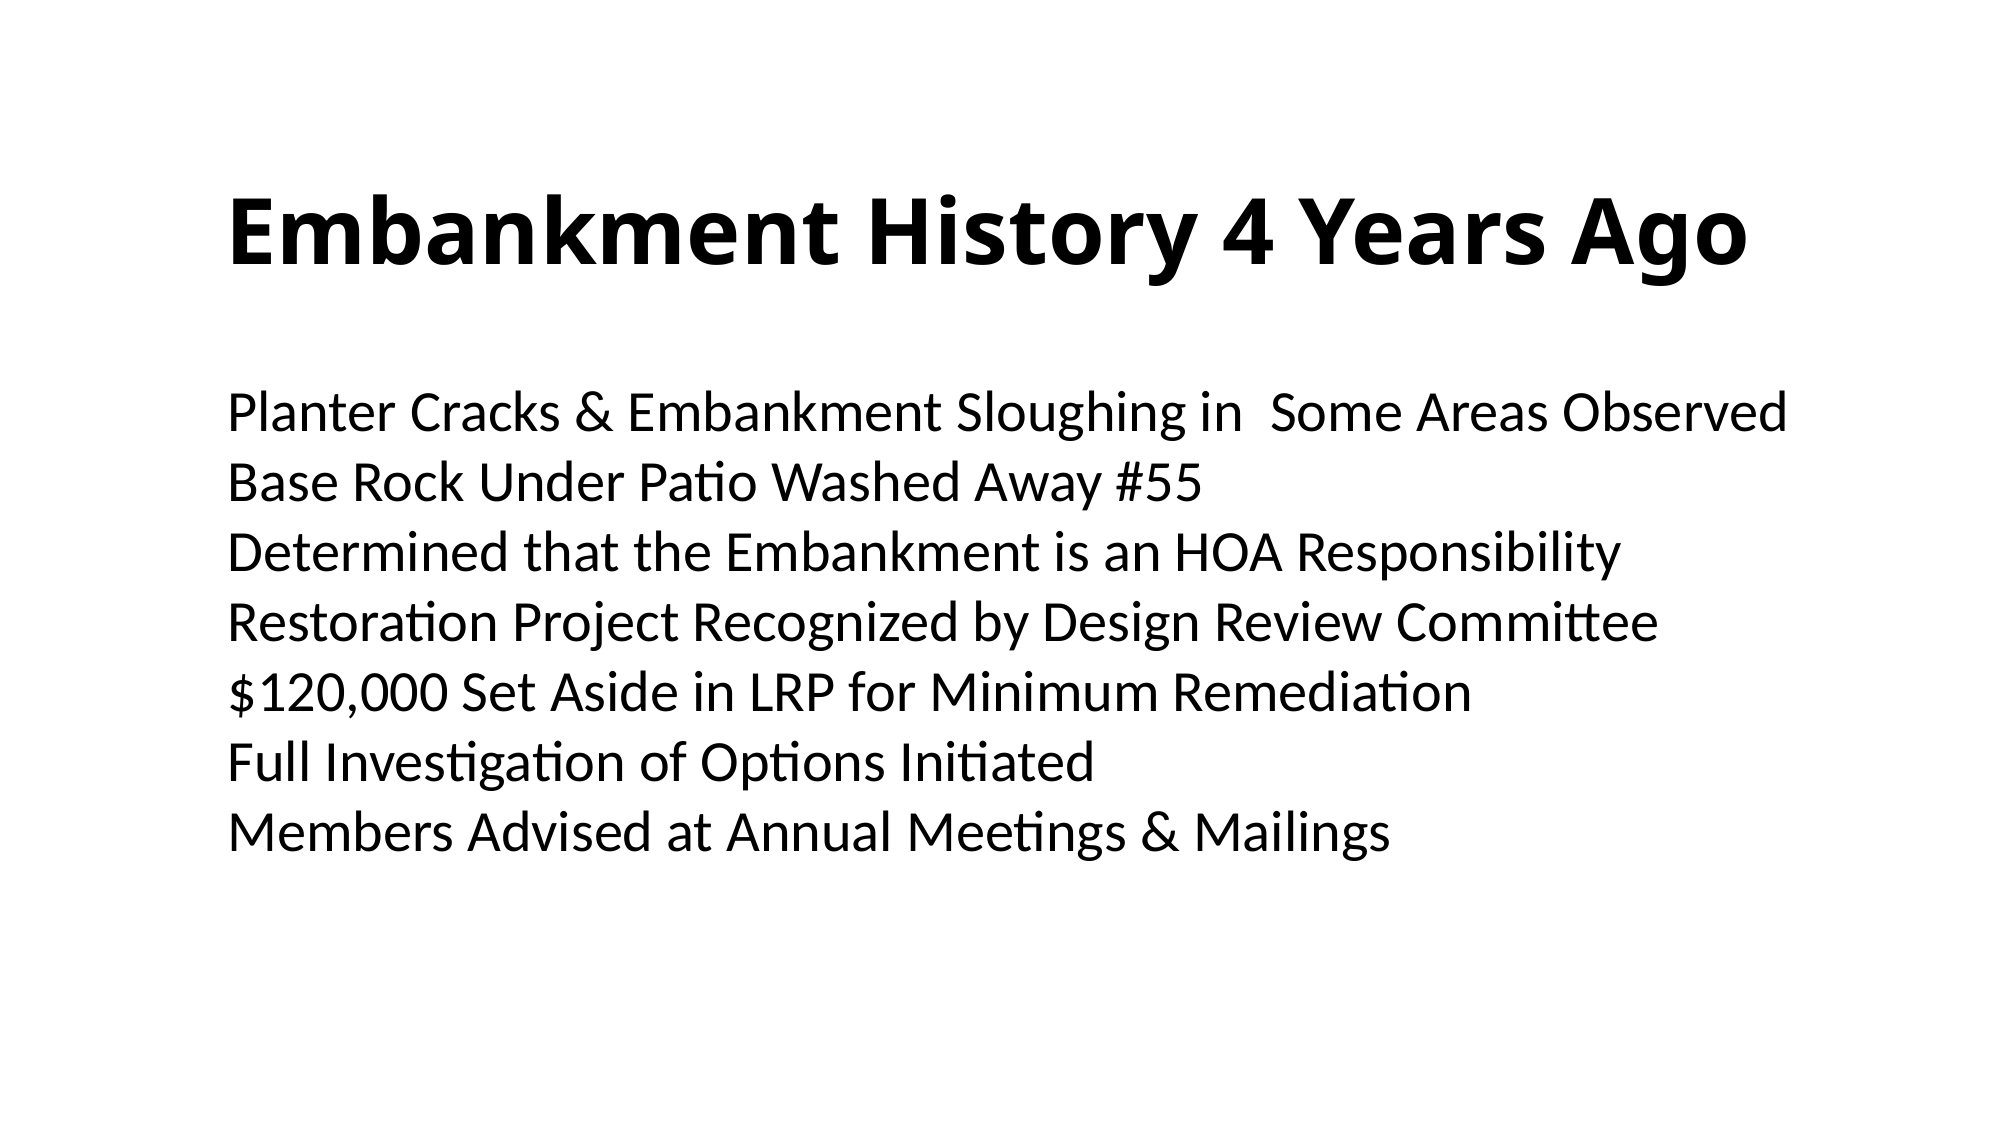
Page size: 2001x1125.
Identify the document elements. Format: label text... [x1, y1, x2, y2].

text_box Planter Cracks & Embankment Sloughing in Some Areas Observed Base Rock Under Patio Washed Away #55 Determined that the Embankment is an HOA Responsibility Restoration Project Recognized by Design Review Committee $120,000 Set Aside in LRP for Minimum Remediation Full Investigation of Options Initiated Members Advised at Annual Meetings & Mailings [213, 365, 1815, 941]
title Embankment History 4 Years Ago [125, 125, 1851, 344]
